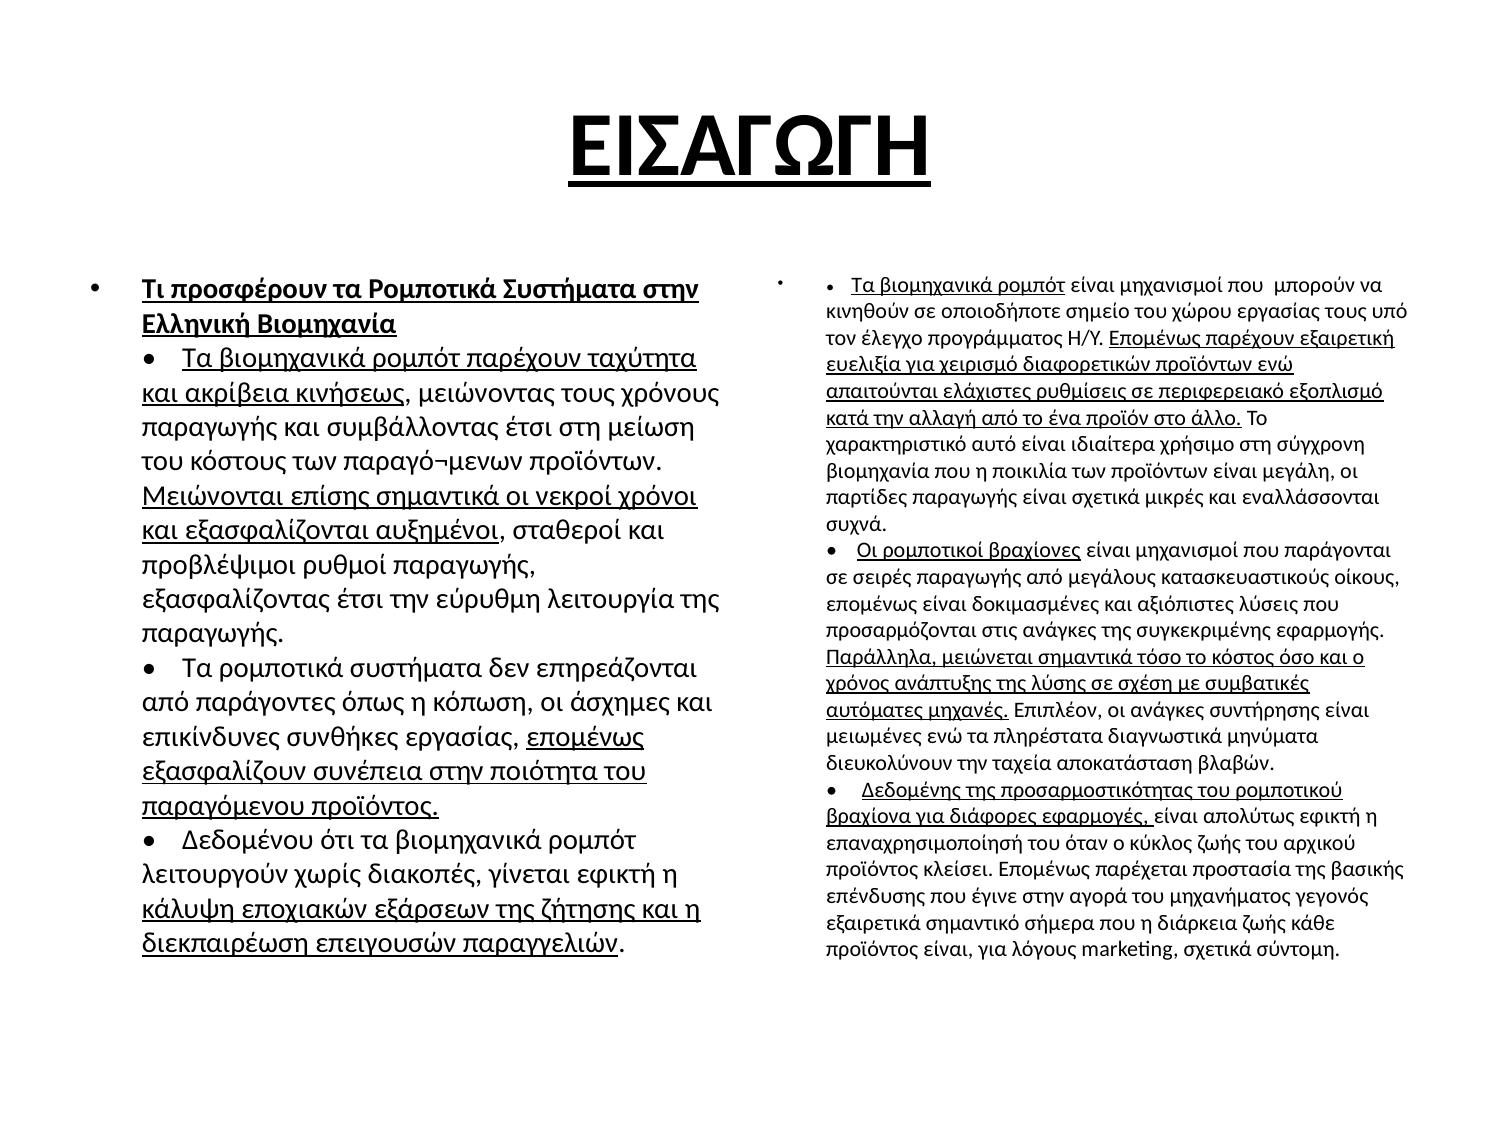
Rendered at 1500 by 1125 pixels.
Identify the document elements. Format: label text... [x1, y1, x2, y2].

title ΕΙΣΑΓΩΓΗ [75, 45, 1425, 233]
list Τι προσφέρουν τα Ρομποτικά Συστήματα στην Ελληνική Βιομηχανία • Τα βιομηχανικά ρομπότ παρέχουν ταχύτητα και ακρίβεια κινήσεως, μειώνοντας τους χρόνους παραγωγής και συμβάλλοντας έτσι στη μείωση του κόστους των παραγό¬μενων προϊόντων. Μειώνονται επίσης σημαντικά οι νεκροί χρόνοι και εξασφαλίζονται αυξημένοι, σταθεροί και προβλέψιμοι ρυθμοί παραγωγής, εξασφαλίζοντας έτσι την εύρυθμη λειτουργία της παραγωγής. • Τα ρομποτικά συστήματα δεν επηρεάζονται από παράγοντες όπως η κόπωση, οι άσχημες και επικίνδυνες συνθήκες εργασίας, επομένως εξασφαλίζουν συνέπεια στην ποιότητα του παραγόμενου προϊόντος. • Δεδομένου ότι τα βιομηχανικά ρομπότ λειτουργούν χωρίς διακοπές, γίνεται εφικτή η κάλυψη εποχιακών εξάρσεων της ζήτησης και η διεκπαιρέωση επειγουσών παραγγελιών. [75, 262, 738, 1005]
list • Τα βιομηχανικά ρομπότ είναι μηχανισμοί που μπορούν να κινηθούν σε οποιοδήποτε σημείο του χώρου εργασίας τους υπό τον έλεγχο προγράμματος Η/Υ. Επομένως παρέχουν εξαιρετική ευελιξία για χειρισμό διαφορετικών προϊόντων ενώ απαιτούνται ελάχιστες ρυθμίσεις σε περιφερειακό εξοπλισμό κατά την αλλαγή από το ένα προϊόν στο άλλο. Το χαρακτηριστικό αυτό είναι ιδιαίτερα χρήσιμο στη σύγχρονη βιομηχανία που η ποικιλία των προϊόντων είναι μεγάλη, οι παρτίδες παραγωγής είναι σχετικά μικρές και εναλλάσσονται συχνά. • Οι ρομποτικοί βραχίονες είναι μηχανισμοί που παράγονται σε σειρές παραγωγής από μεγάλους κατασκευαστικούς οίκους, επομένως είναι δοκιμασμένες και αξιόπιστες λύσεις που προσαρμόζονται στις ανάγκες της συγκεκριμένης εφαρμογής. Παράλληλα, μειώνεται σημαντικά τόσο το κόστος όσο και ο χρόνος ανάπτυξης της λύσης σε σχέση με συμβατικές αυτόματες μηχανές. Επιπλέον, οι ανάγκες συντήρησης είναι μειωμένες ενώ τα πληρέστατα διαγνωστικά μηνύματα διευκολύνουν την ταχεία αποκατάσταση βλαβών. • Δεδομένης της προσαρμοστικότητας του ρομποτικού βραχίονα για διάφορες εφαρμογές, είναι απολύτως εφικτή η επαναχρησιμοποίησή του όταν ο κύκλος ζωής του αρχικού προϊόντος κλείσει. Επομένως παρέχεται προστασία της βασικής επένδυσης που έγινε στην αγορά του μηχανήματος γεγονός εξαιρετικά σημαντικό σήμερα που η διάρκεια ζωής κάθε προϊόντος είναι, για λόγους marketing, σχετικά σύντομη. [762, 262, 1425, 1005]
